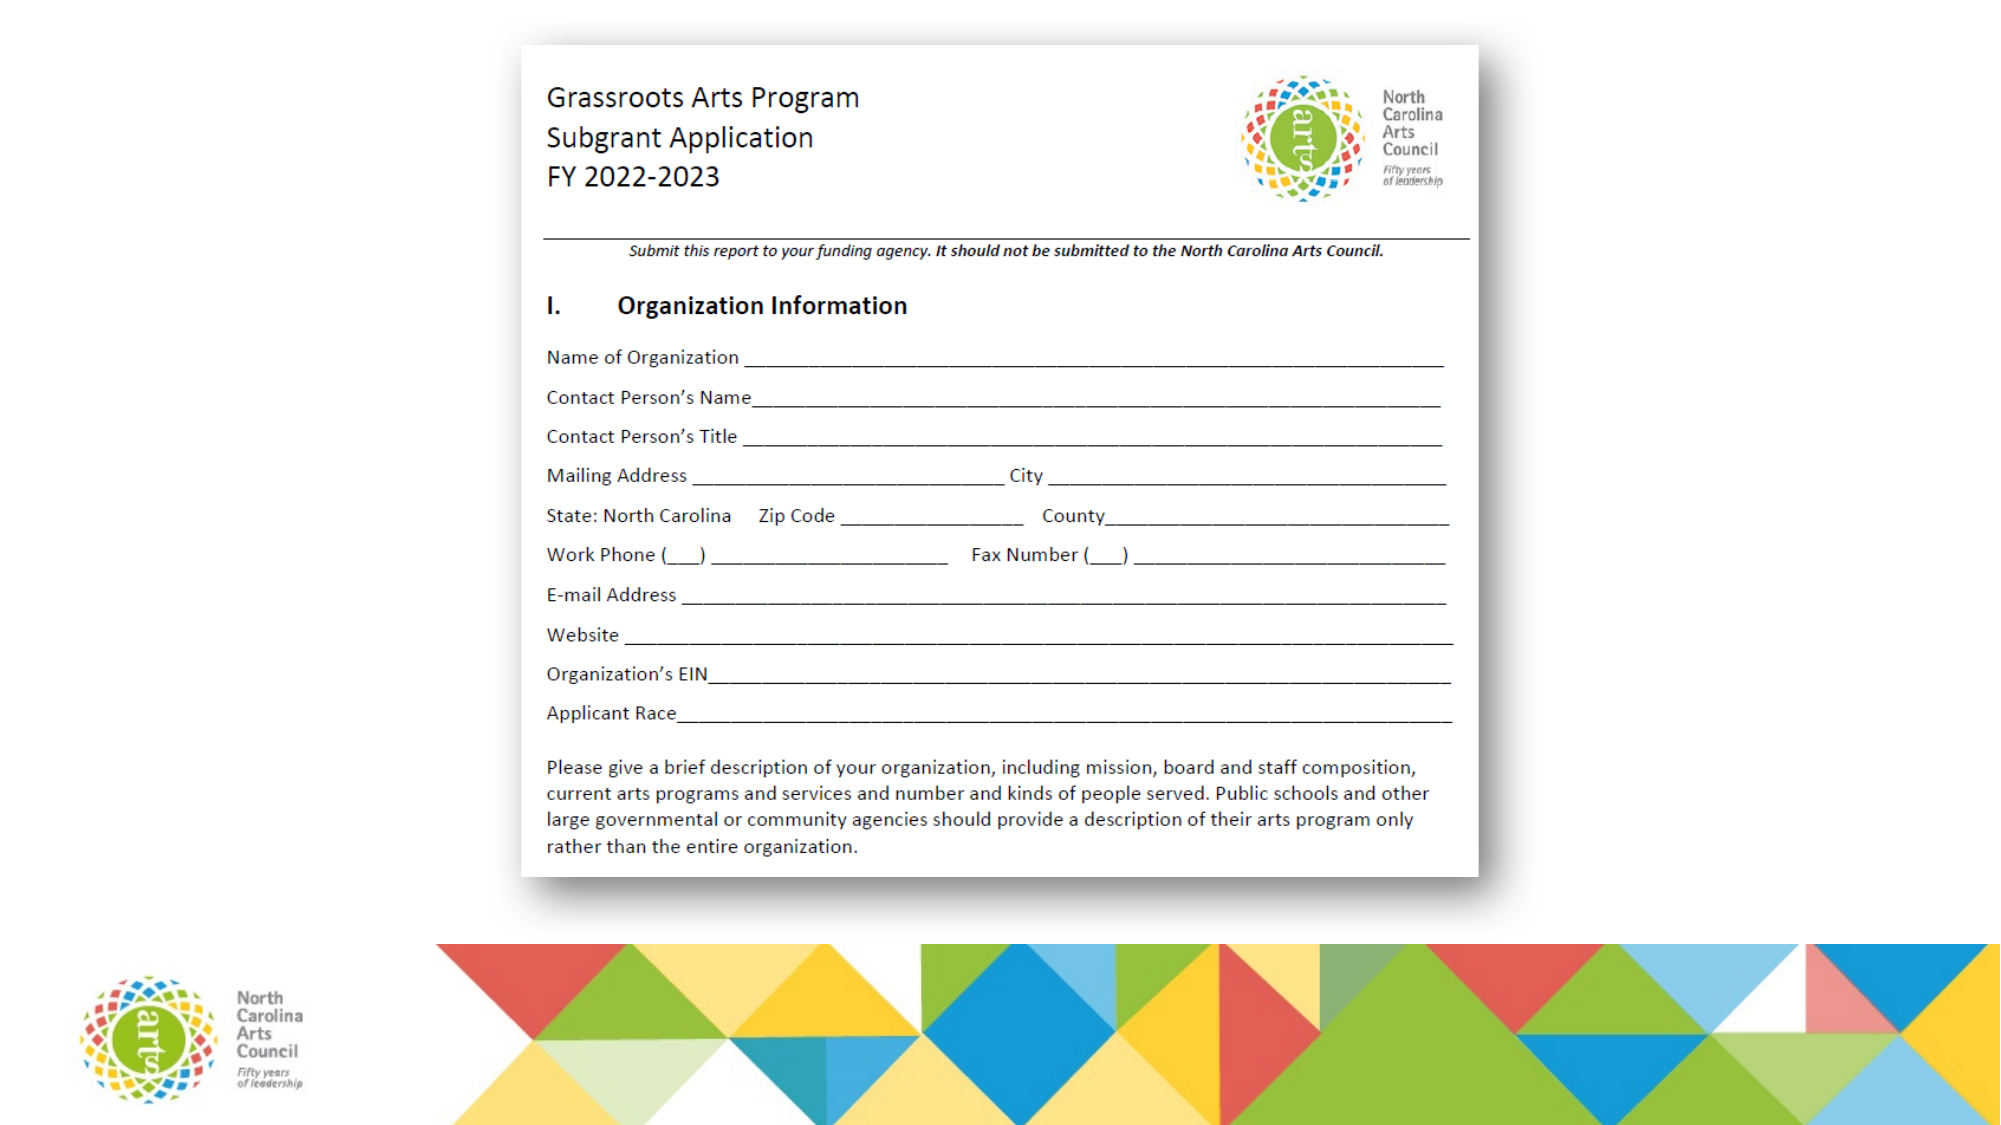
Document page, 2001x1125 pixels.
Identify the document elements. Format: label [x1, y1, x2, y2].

picture [0, 944, 2000, 1125]
picture [521, 45, 1479, 877]
